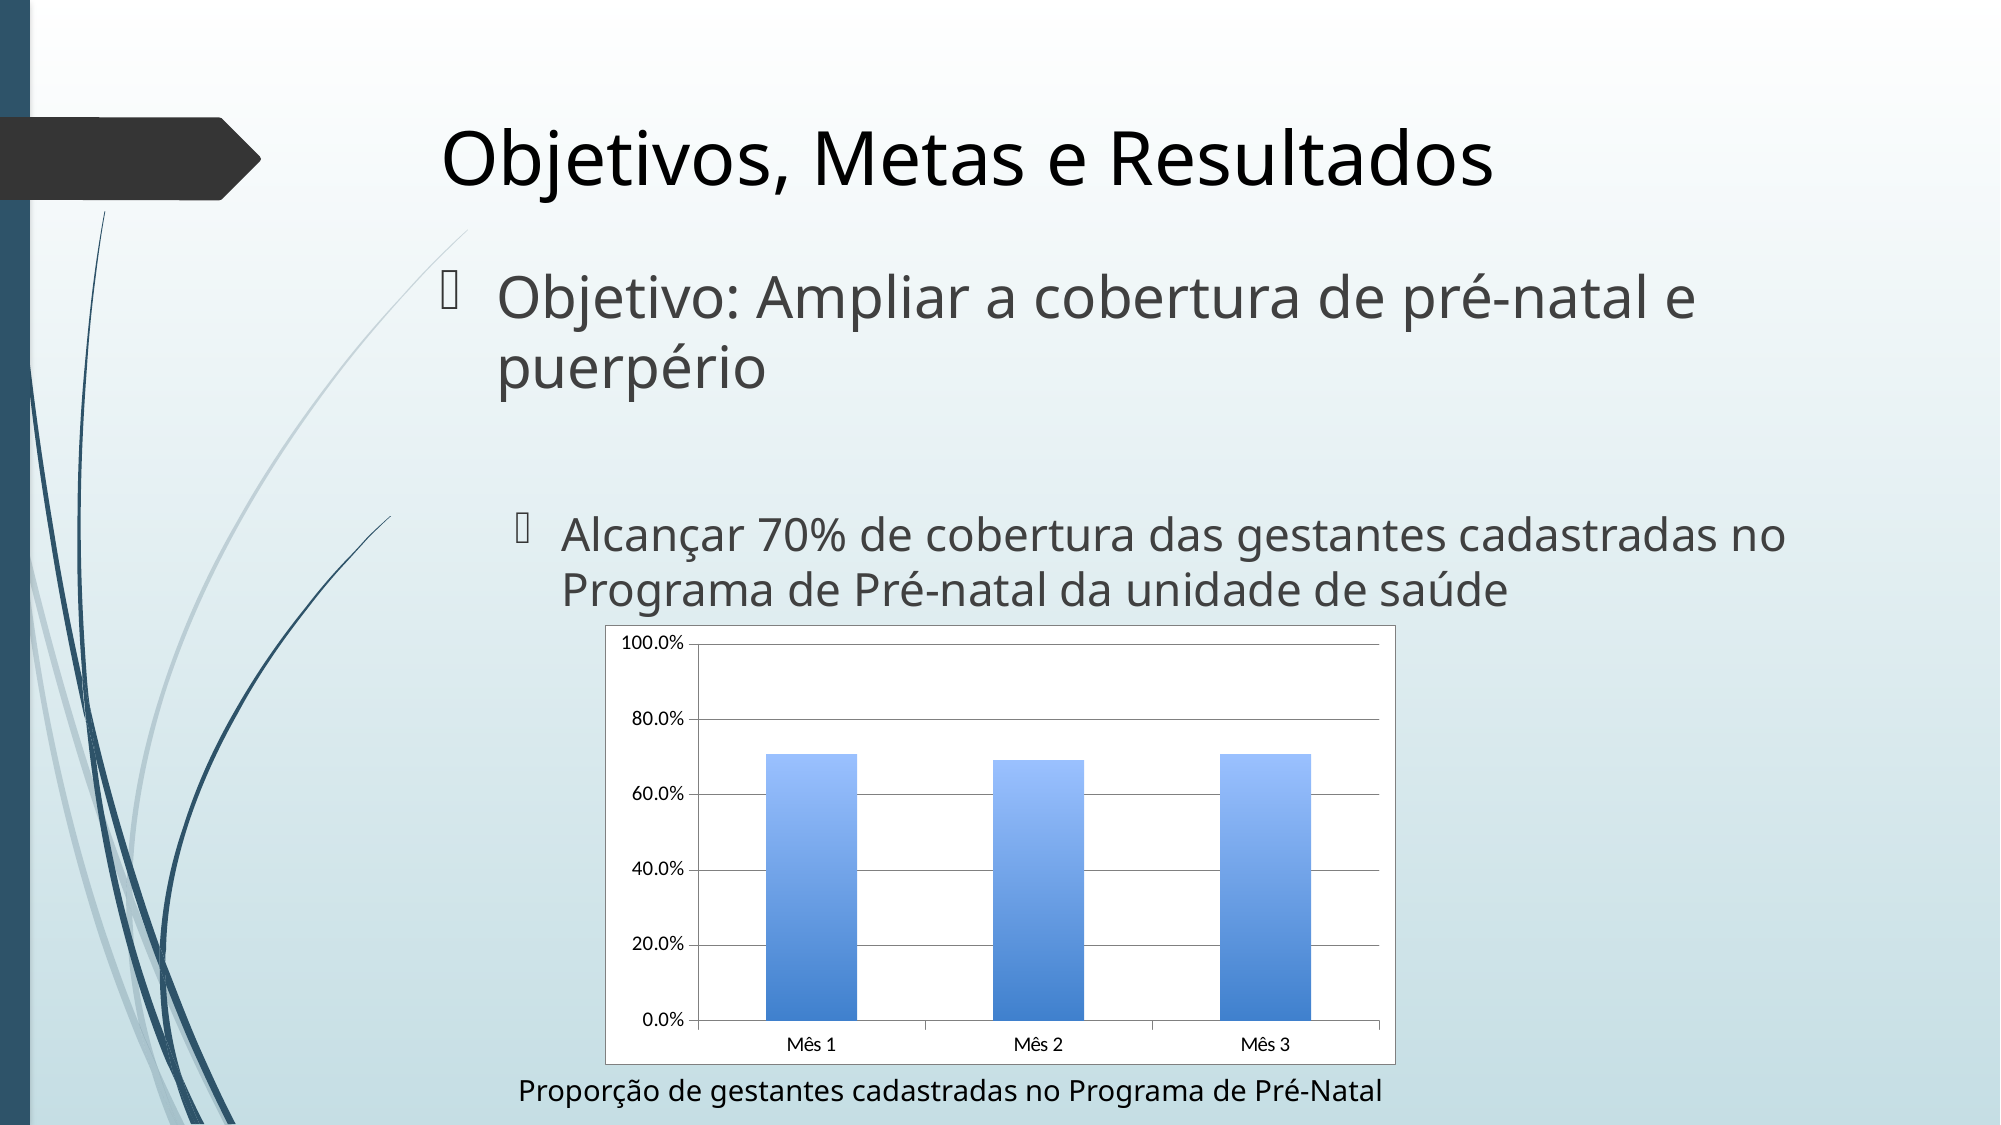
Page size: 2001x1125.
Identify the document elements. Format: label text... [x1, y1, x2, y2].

text_box Proporção de gestantes cadastradas no Programa de Pré-Natal [503, 1064, 1497, 1115]
chart [604, 624, 1396, 1066]
list Objetivo: Ampliar a cobertura de pré-natal e puerpério Alcançar 70% de cobertura das gestantes cadastradas no Programa de Pré-natal da unidade de saúde [424, 252, 1888, 873]
title Objetivos, Metas e Resultados [425, 102, 1888, 252]
